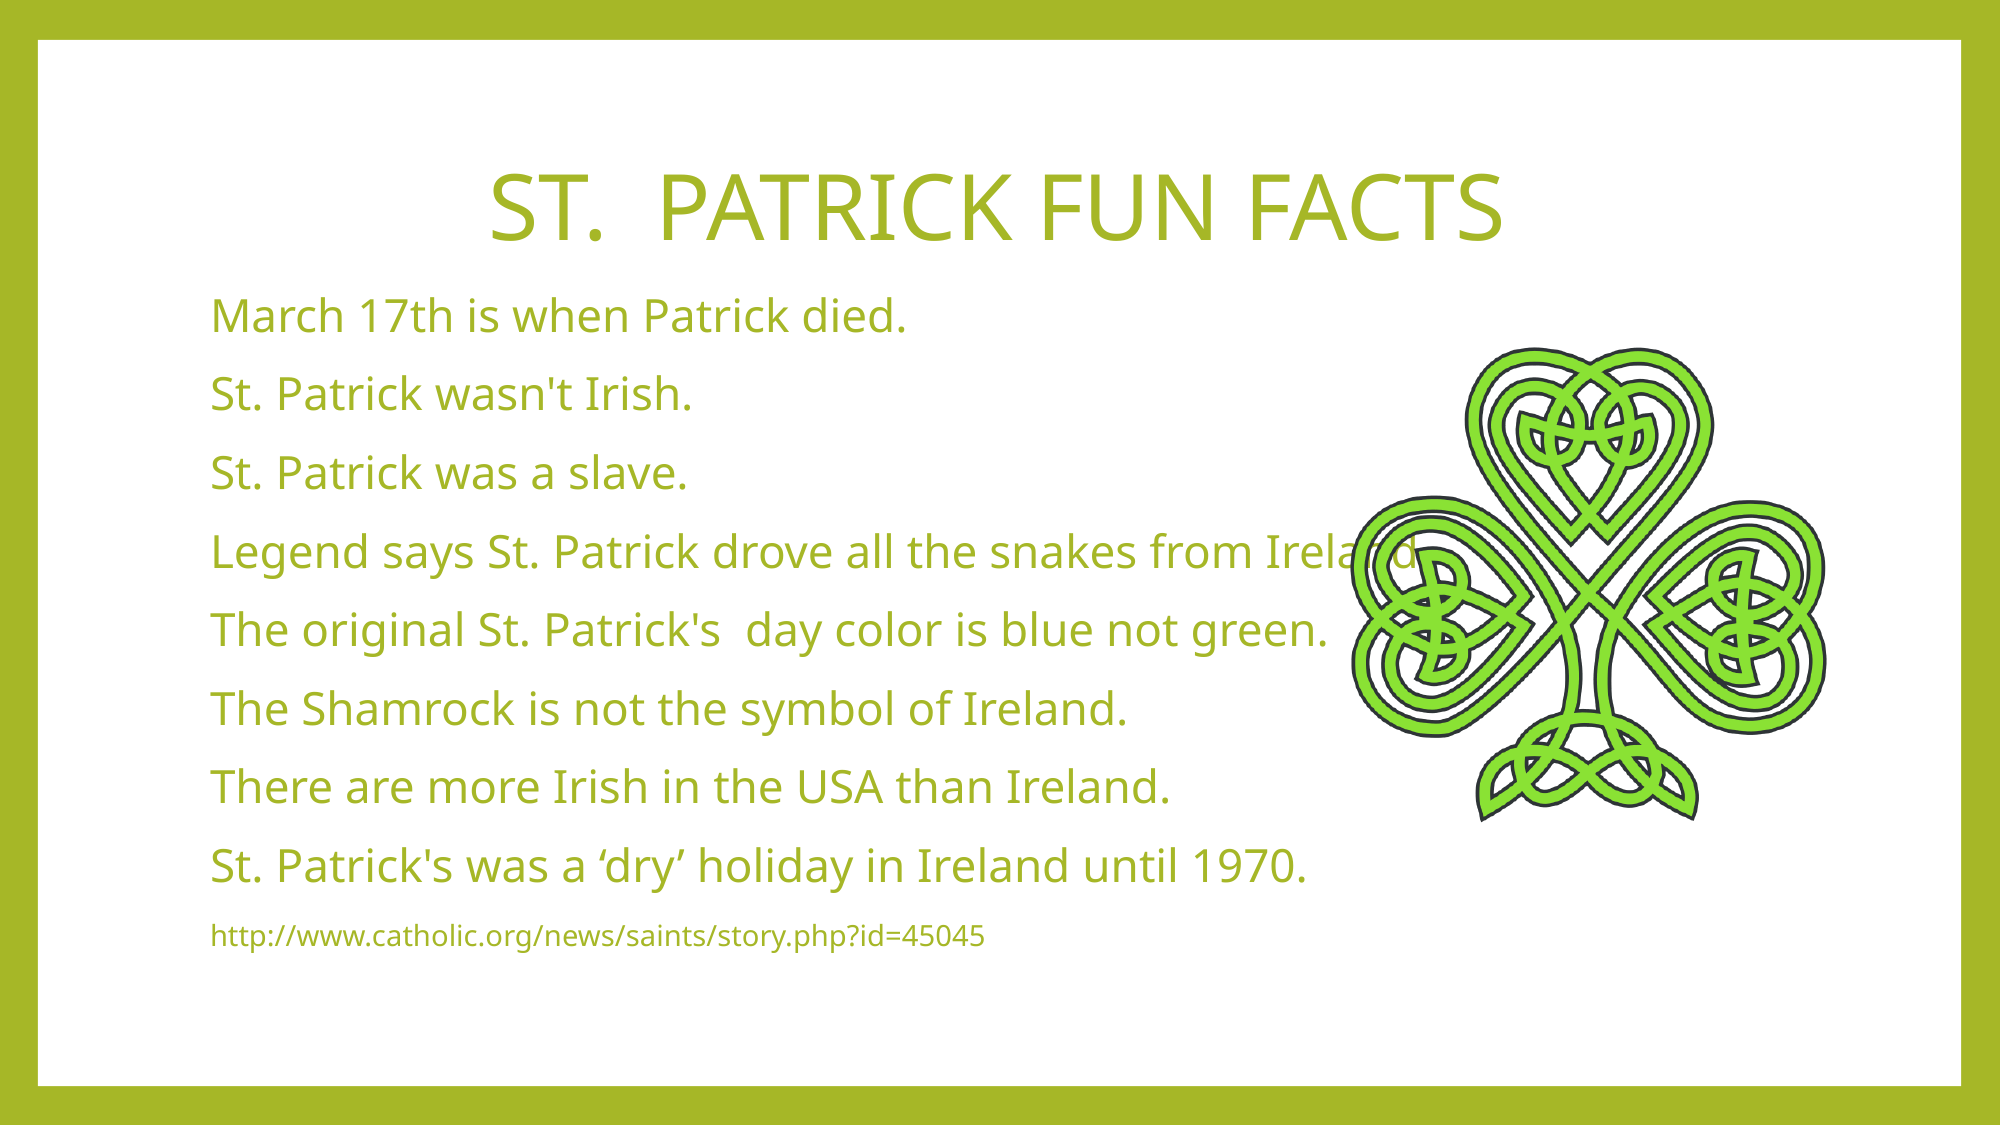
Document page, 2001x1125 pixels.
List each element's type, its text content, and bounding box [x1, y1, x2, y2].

picture [1280, 270, 1913, 903]
list March 17th is when Patrick died. St. Patrick wasn't Irish. St. Patrick was a slave. Legend says St. Patrick drove all the snakes from Ireland. The original St. Patrick's day color is blue not green. The Shamrock is not the symbol of Ireland. There are more Irish in the USA than Ireland. St. Patrick's was a ‘dry’ holiday in Ireland until 1970. http://www.catholic.org/news/saints/story.php?id=45045 [187, 285, 1808, 1000]
title ST. PATRICK FUN FACTS [187, 99, 1808, 285]
